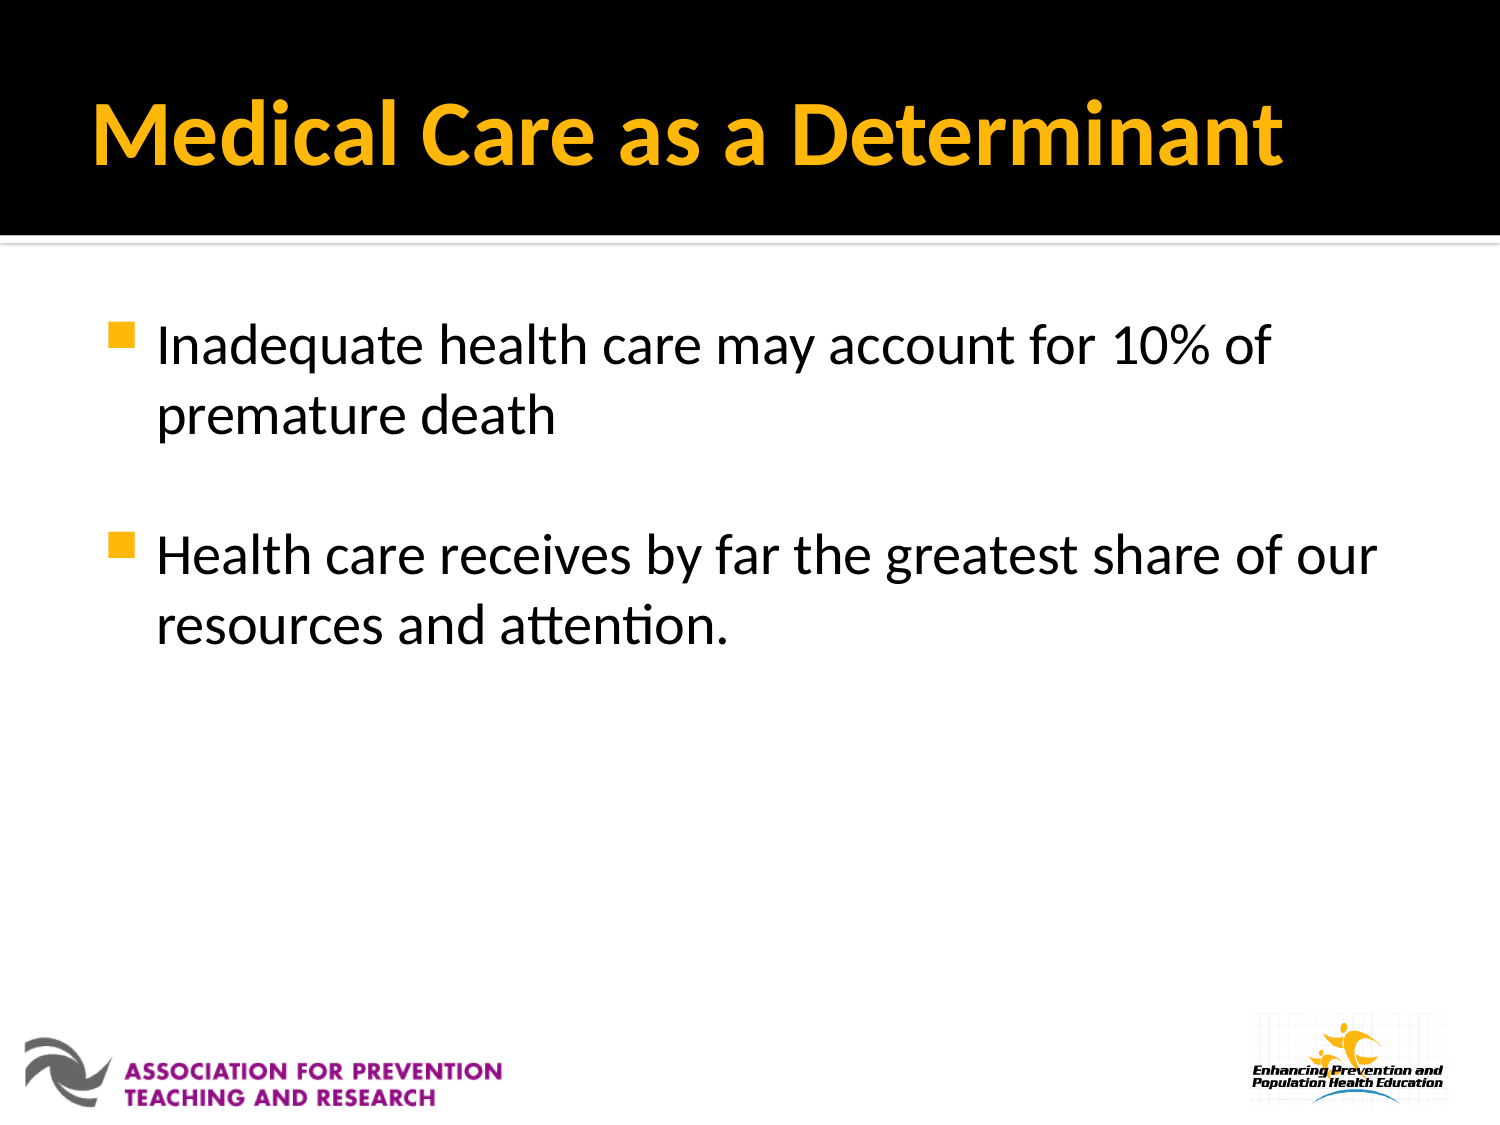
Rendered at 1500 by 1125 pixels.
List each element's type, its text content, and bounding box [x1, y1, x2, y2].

title Medical Care as a Determinant [75, 25, 1425, 231]
picture [24, 1037, 512, 1113]
list Inadequate health care may account for 10% of premature death Health care receives by far the greatest share of our resources and attention. [75, 291, 1425, 1050]
picture [1250, 1012, 1450, 1107]
